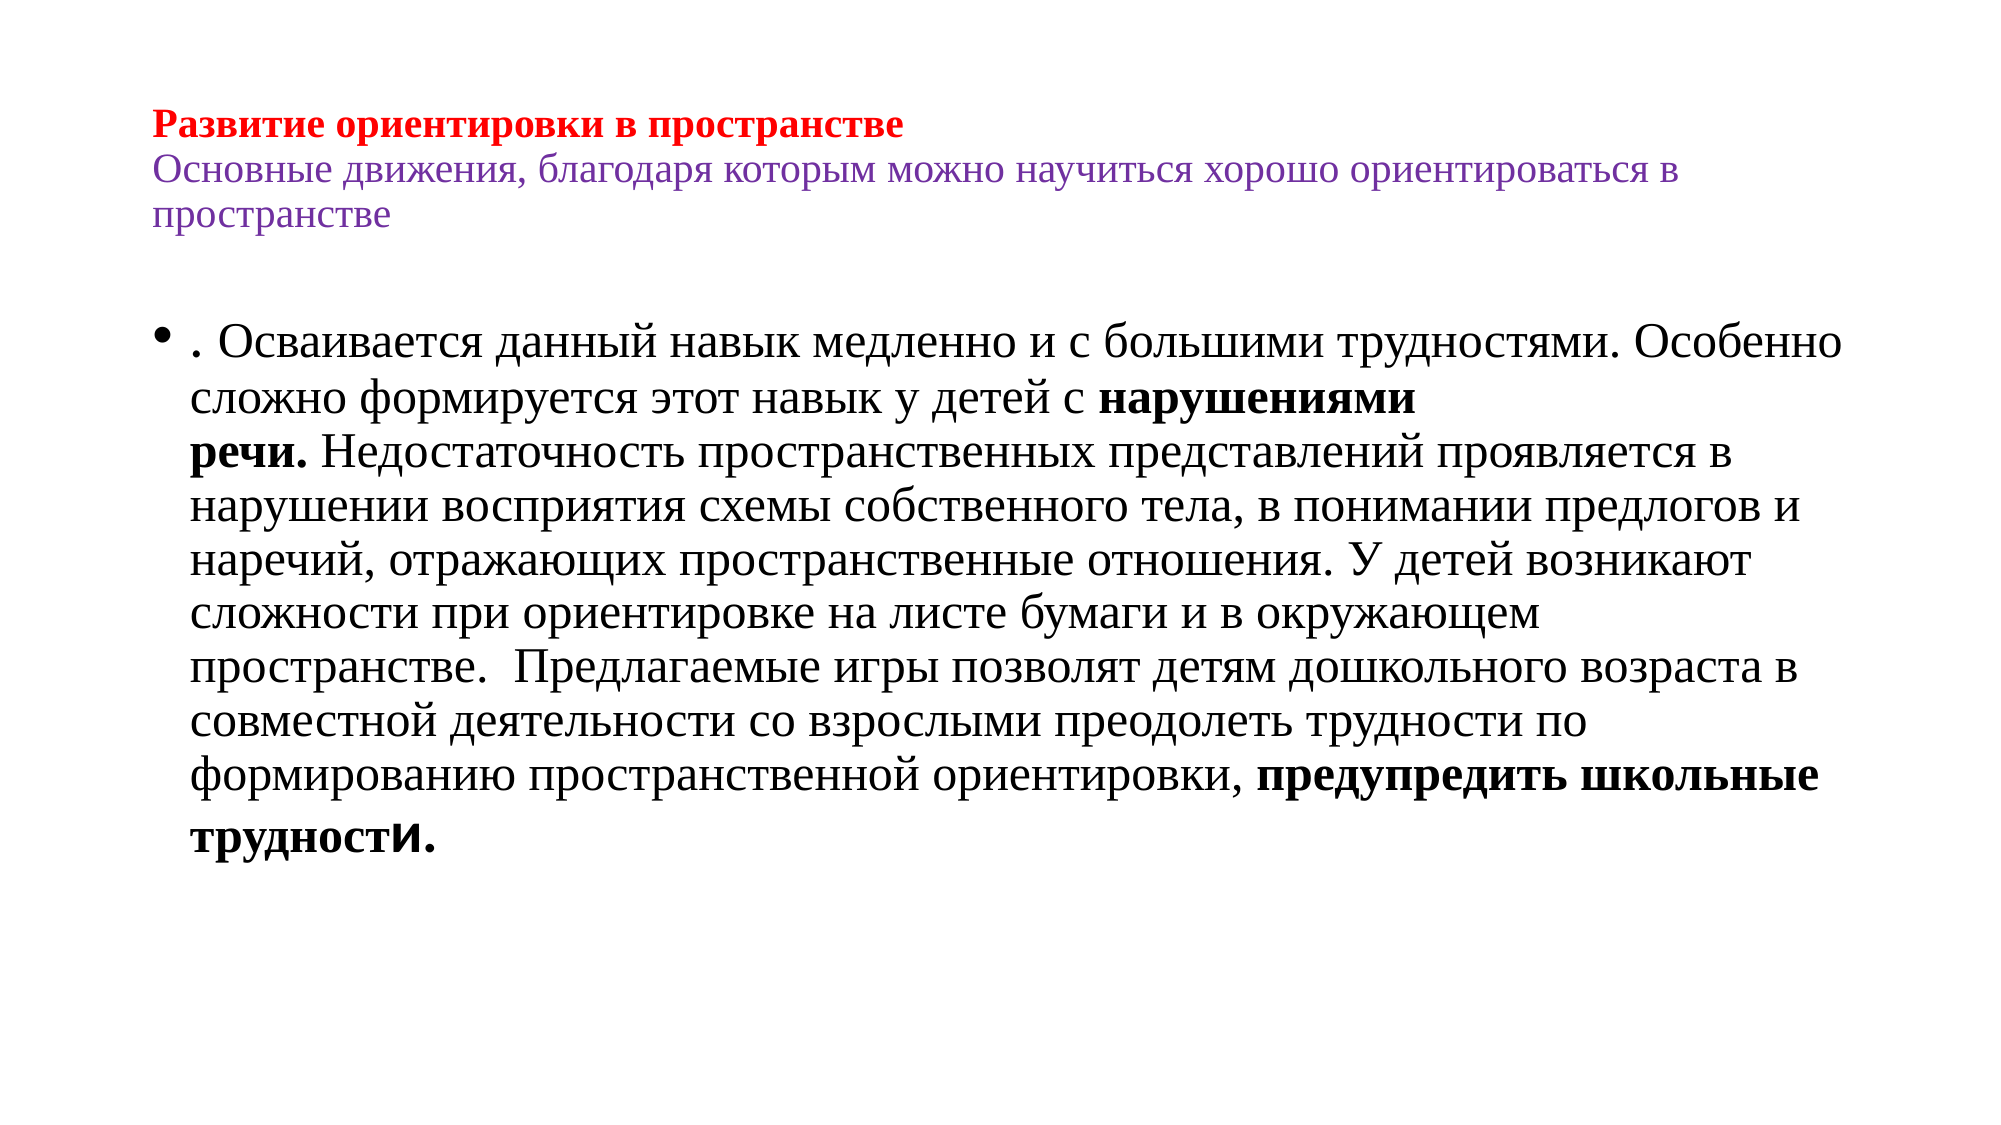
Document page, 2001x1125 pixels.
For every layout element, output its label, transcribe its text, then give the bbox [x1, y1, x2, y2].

title Развитие ориентировки в пространстве Основные движения, благодаря которым можно научиться хорошо ориентироваться в пространстве [137, 59, 1863, 278]
list . Осваивается данный навык медленно и с большими трудностями. Особенно сложно формируется этот навык у детей с нарушениями речи. Недостаточность пространственных представлений проявляется в нарушении восприятия схемы собственного тела, в понимании предлогов и наречий, отражающих пространственные отношения. У детей возникают сложности при ориентировке на листе бумаги и в окружающем пространстве. Предлагаемые игры позволят детям дошкольного возраста в совместной деятельности со взрослыми преодолеть трудности по формированию пространственной ориентировки, предупредить школьные трудности. [137, 299, 1863, 1014]
